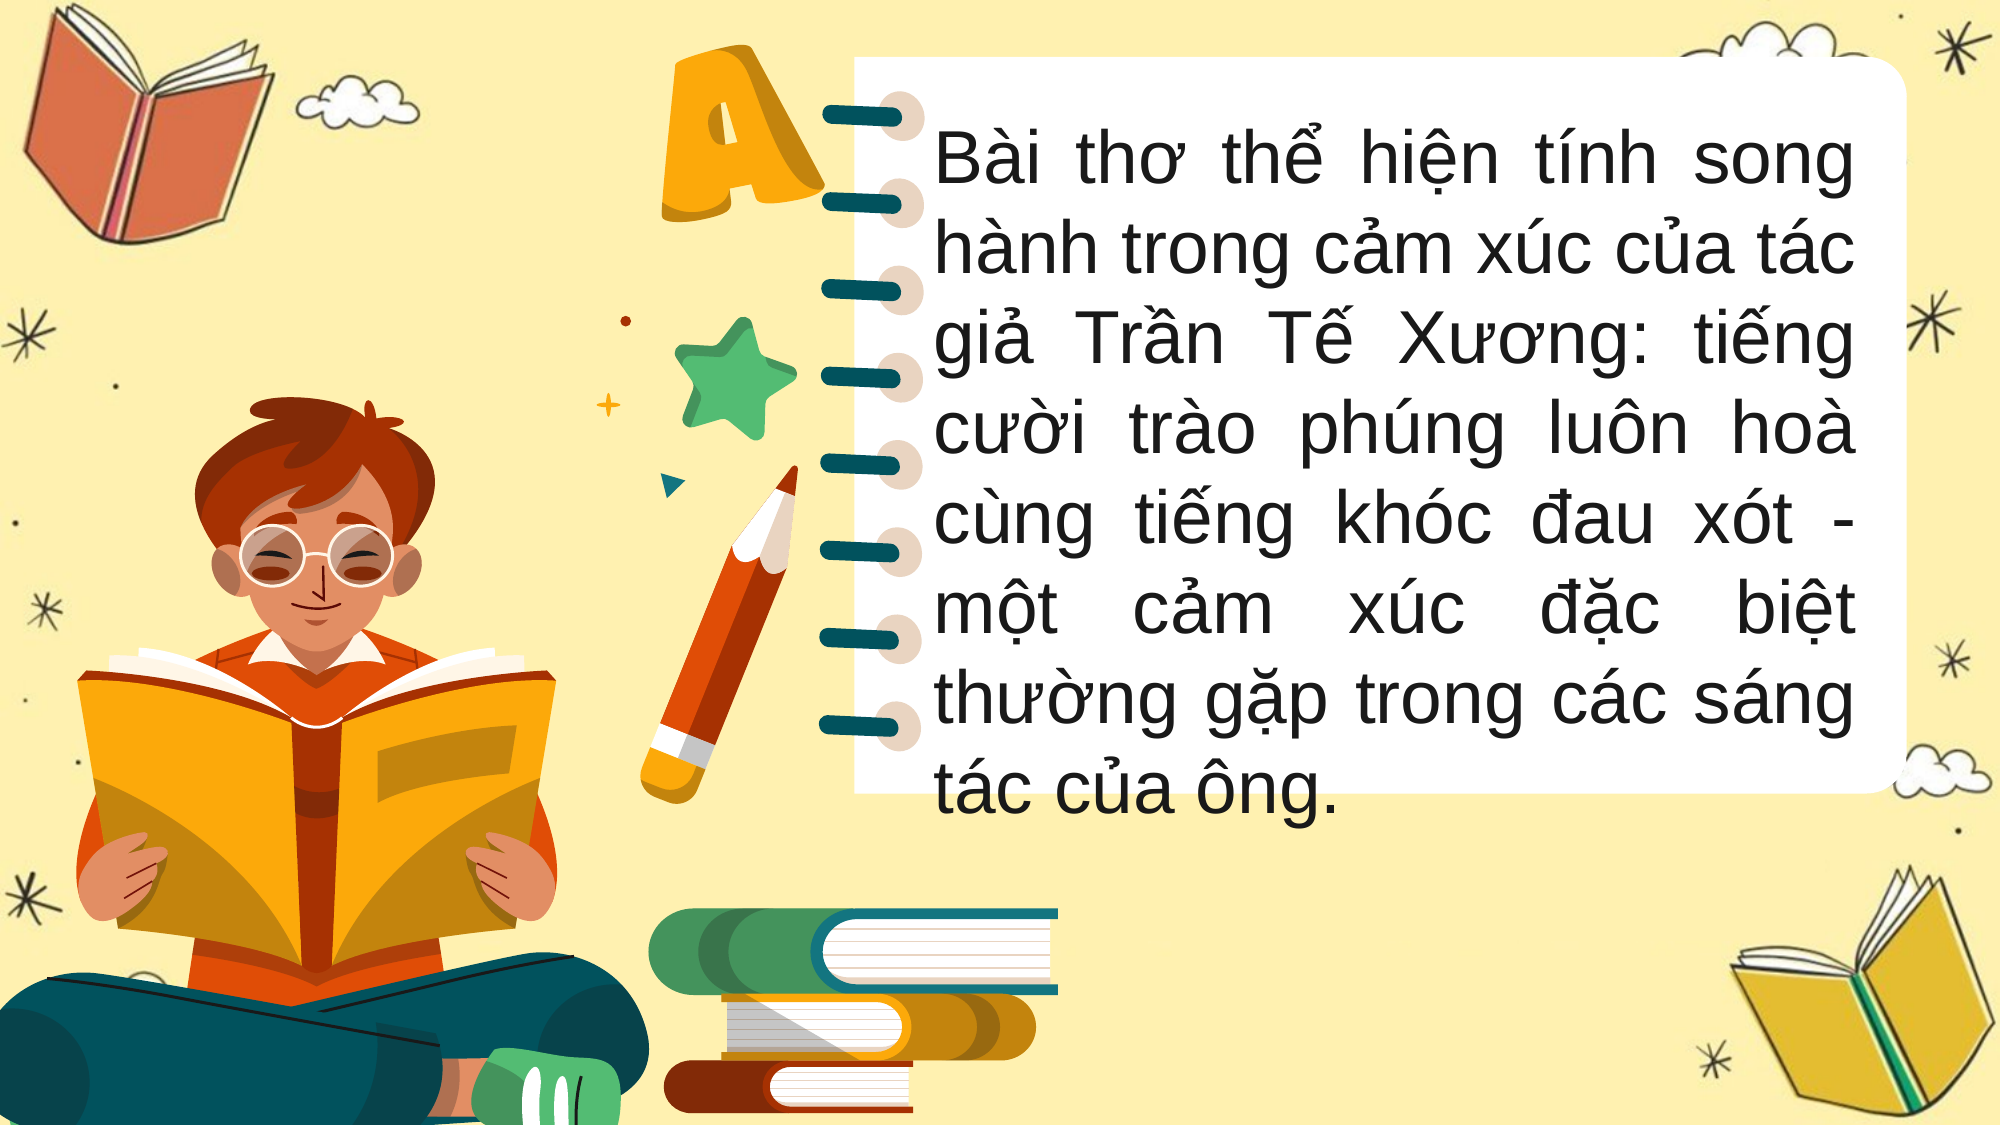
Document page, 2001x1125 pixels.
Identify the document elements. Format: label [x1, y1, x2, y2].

text_box [596, 315, 687, 499]
text_box [815, 56, 1907, 794]
text_box [668, 908, 1059, 1114]
text_box [668, 315, 799, 436]
picture [0, 0, 2000, 1125]
text_box [660, 44, 826, 223]
text_box [637, 465, 799, 805]
text_box [0, 396, 664, 1125]
